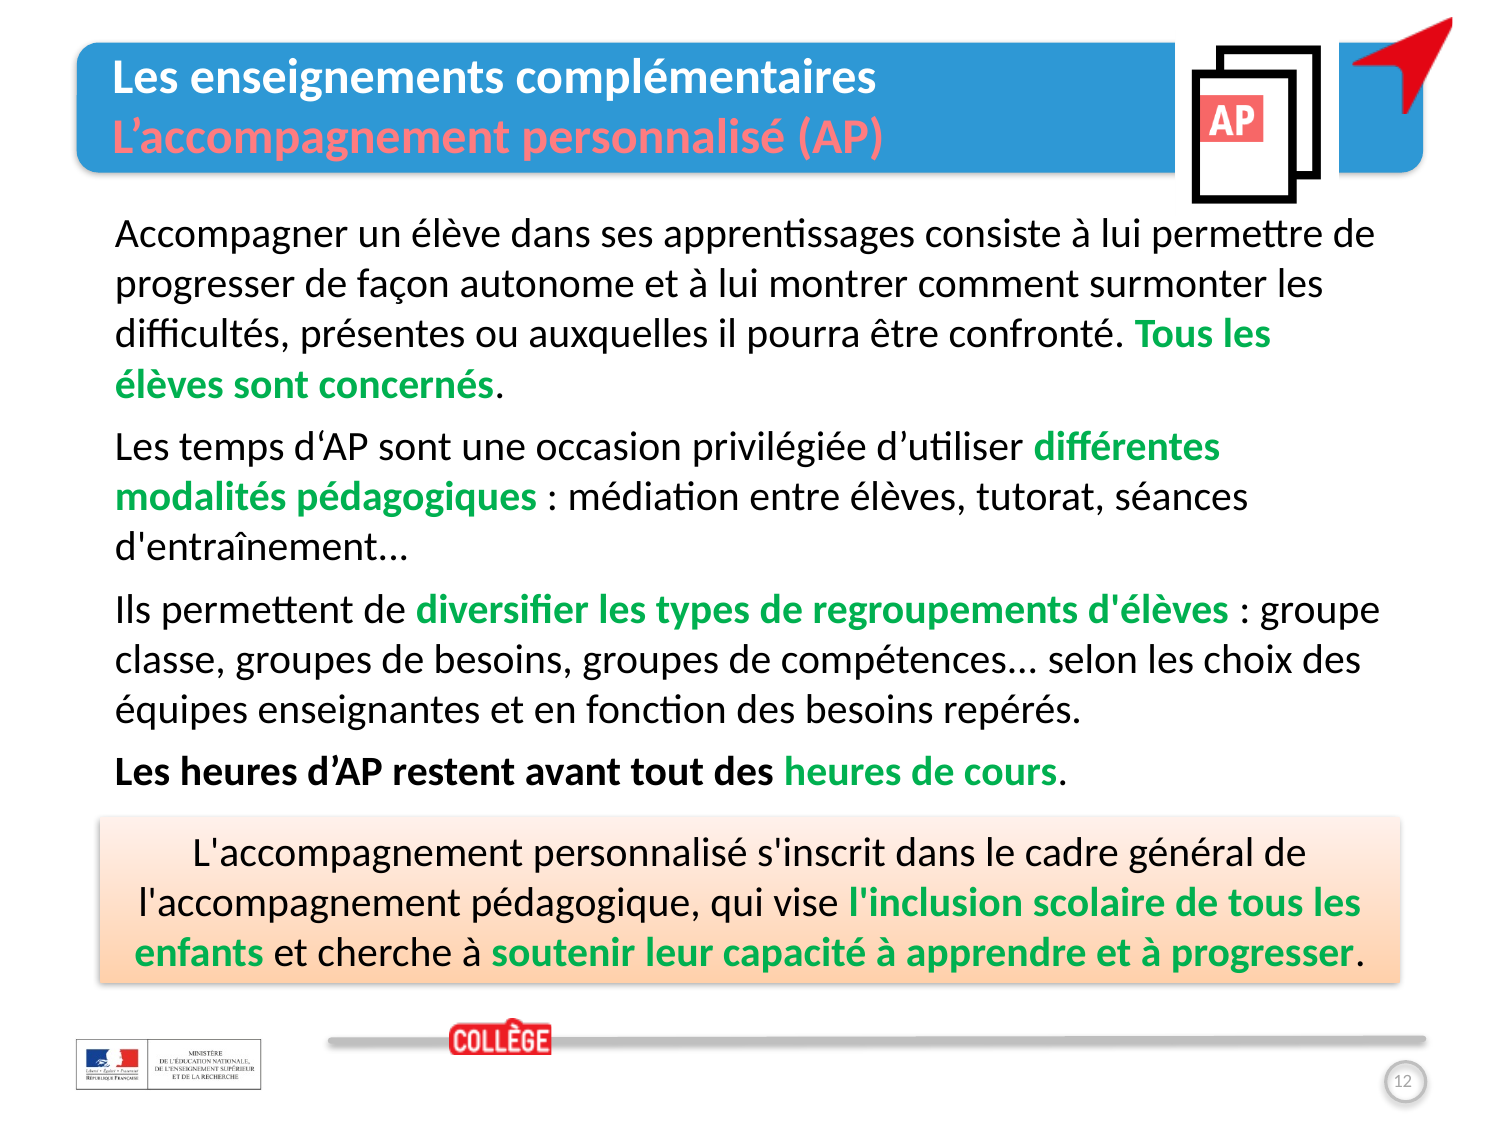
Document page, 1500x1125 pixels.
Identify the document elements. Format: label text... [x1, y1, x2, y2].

picture [1174, 30, 1339, 216]
text_box L'accompagnement personnalisé s'inscrit dans le cadre général de l'accompagnement pédagogique, qui vise l'inclusion scolaire de tous les enfants et cherche à soutenir leur capacité à apprendre et à progresser. [100, 817, 1400, 983]
picture [74, 1037, 263, 1091]
title Les enseignements complémentaires L’accompagnement personnalisé (AP) [112, 26, 1424, 181]
text_box Accompagner un élève dans ses apprentissages consiste à lui permettre de progresser de façon autonome et à lui montrer comment surmonter les difficultés, présentes ou auxquelles il pourra être confronté. Tous les élèves sont concernés. Les temps d‘AP sont une occasion privilégiée d’utiliser différentes modalités pédagogiques : médiation entre élèves, tutorat, séances d'entraînement... Ils permettent de diversifier les types de regroupements d'élèves : groupe classe, groupes de besoins, groupes de compétences... selon les choix des équipes enseignantes et en fonction des besoins repérés. Les heures d’AP restent avant tout des heures de cours. [100, 198, 1400, 802]
